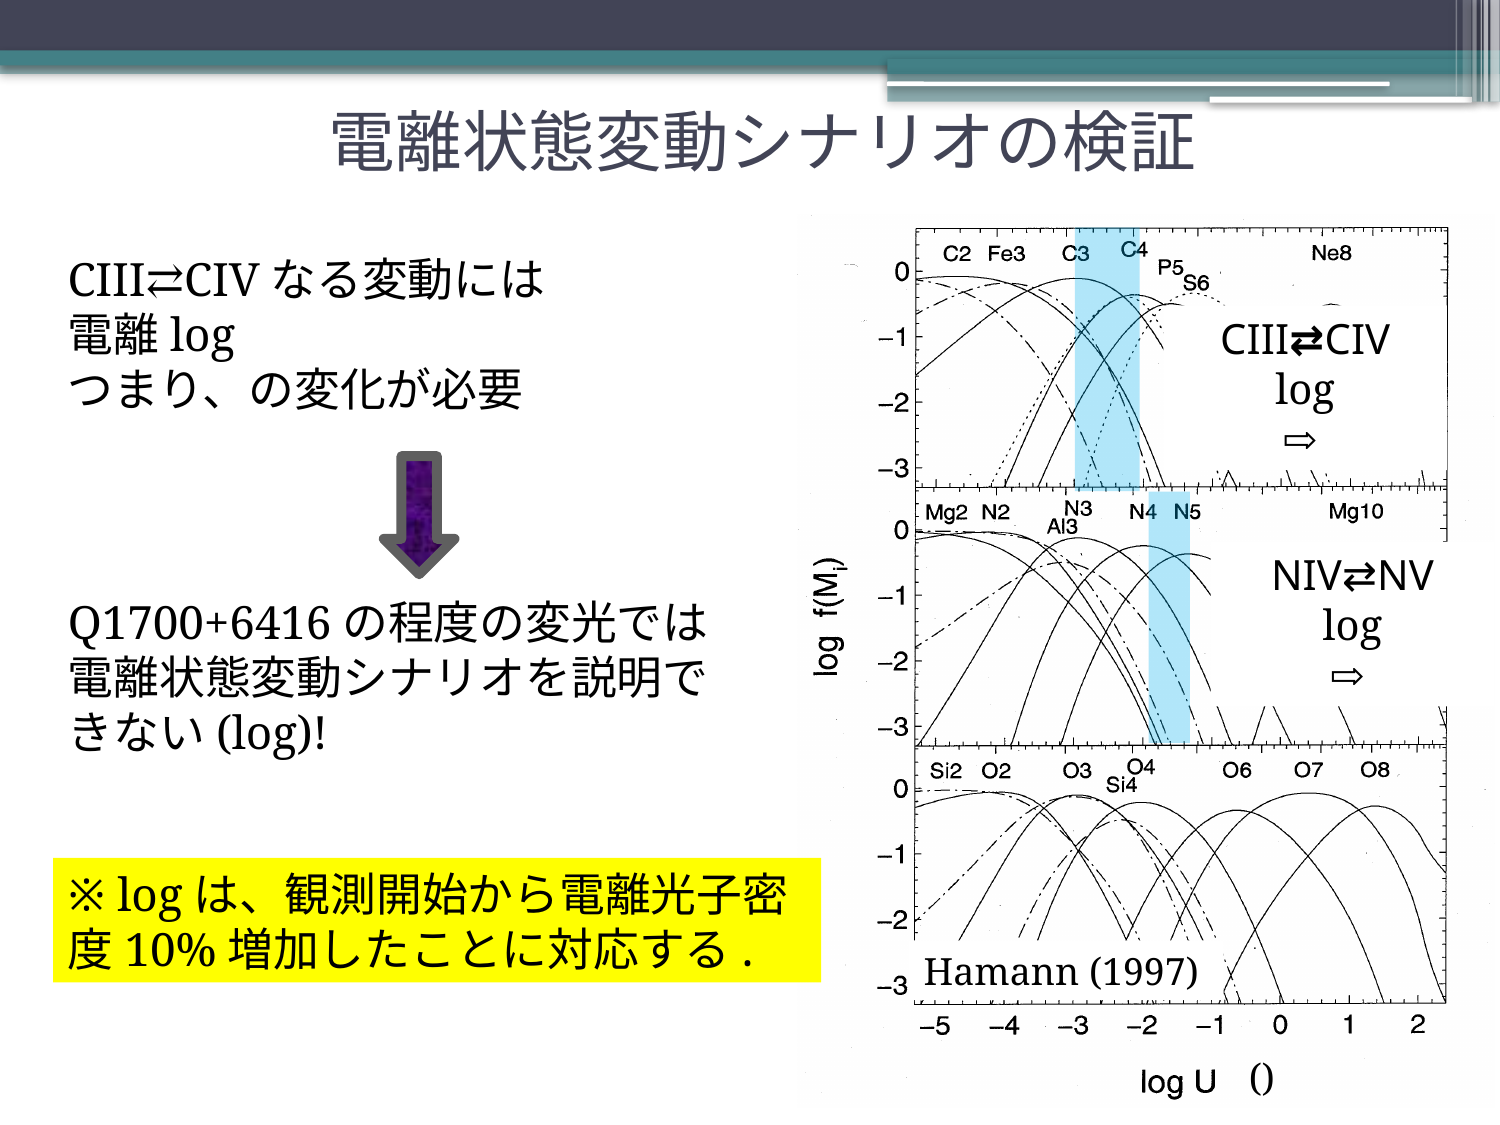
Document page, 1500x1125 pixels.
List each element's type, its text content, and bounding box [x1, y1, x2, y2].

text_box [382, 454, 457, 576]
picture [796, 213, 1495, 1125]
title 電離状態変動シナリオの検証 [50, 70, 1475, 209]
